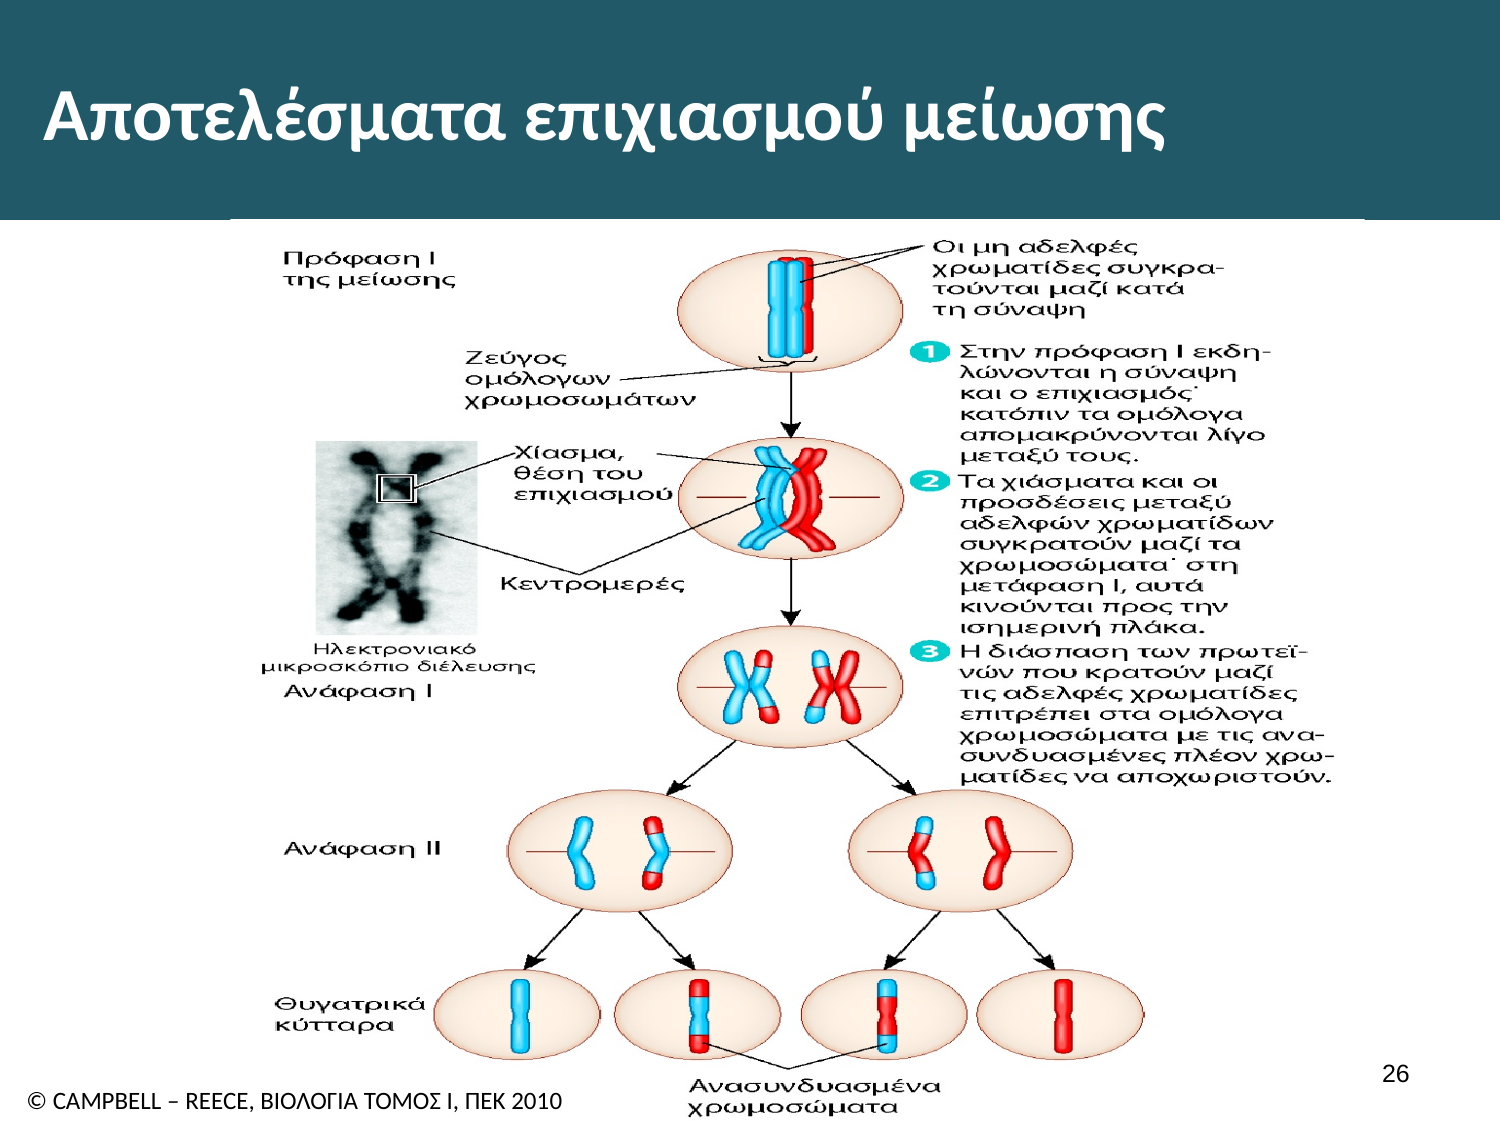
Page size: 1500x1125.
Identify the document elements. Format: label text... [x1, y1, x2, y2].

slide_number 25 [1370, 1042, 1425, 1103]
text_box © CAMPBELL – REECE, ΒΙΟΛΟΓΙΑ ΤΟΜΟΣ Ι, ΠΕΚ 2010 [11, 1077, 224, 1122]
title Αποτελέσματα επιχιασμού μείωσης [0, 0, 1500, 220]
picture [229, 219, 1365, 1123]
